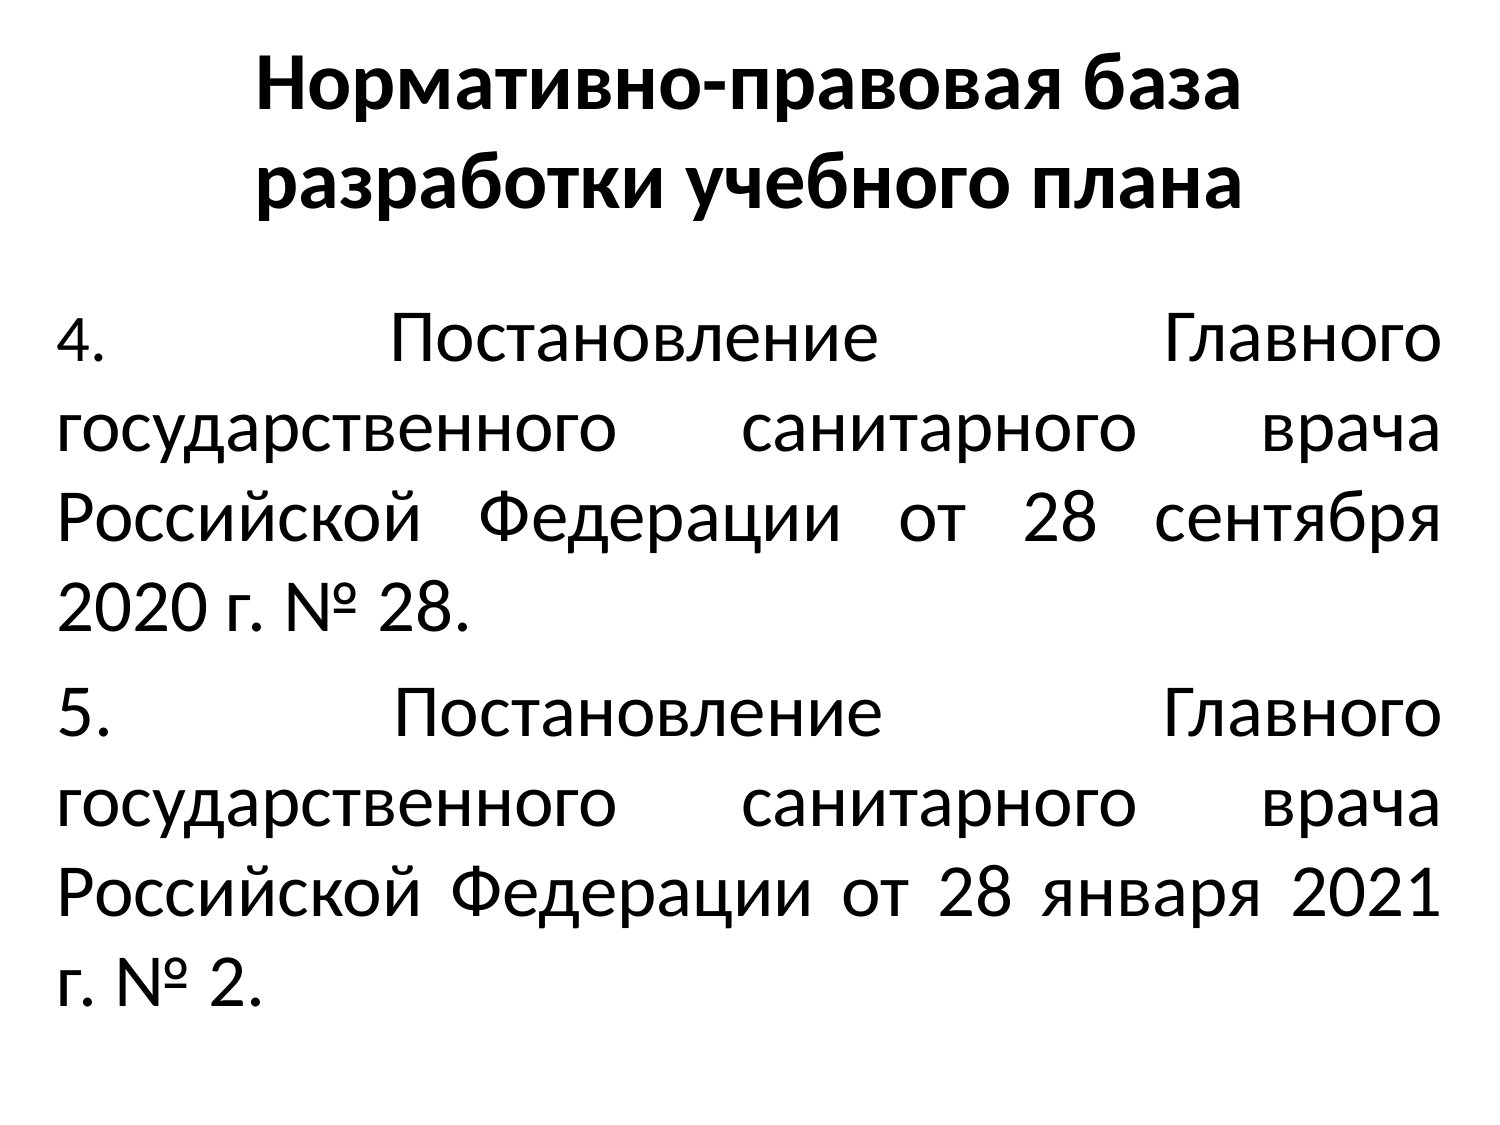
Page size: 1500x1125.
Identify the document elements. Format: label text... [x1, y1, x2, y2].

title Нормативно-правовая база разработки учебного плана [29, 19, 1471, 233]
list 4. Постановление Главного государственного санитарного врача Российской Федерации от 28 сентября 2020 г. № 28. 5. Постановление Главного государственного санитарного врача Российской Федерации от 28 января 2021 г. № 2. [41, 278, 1459, 1111]
